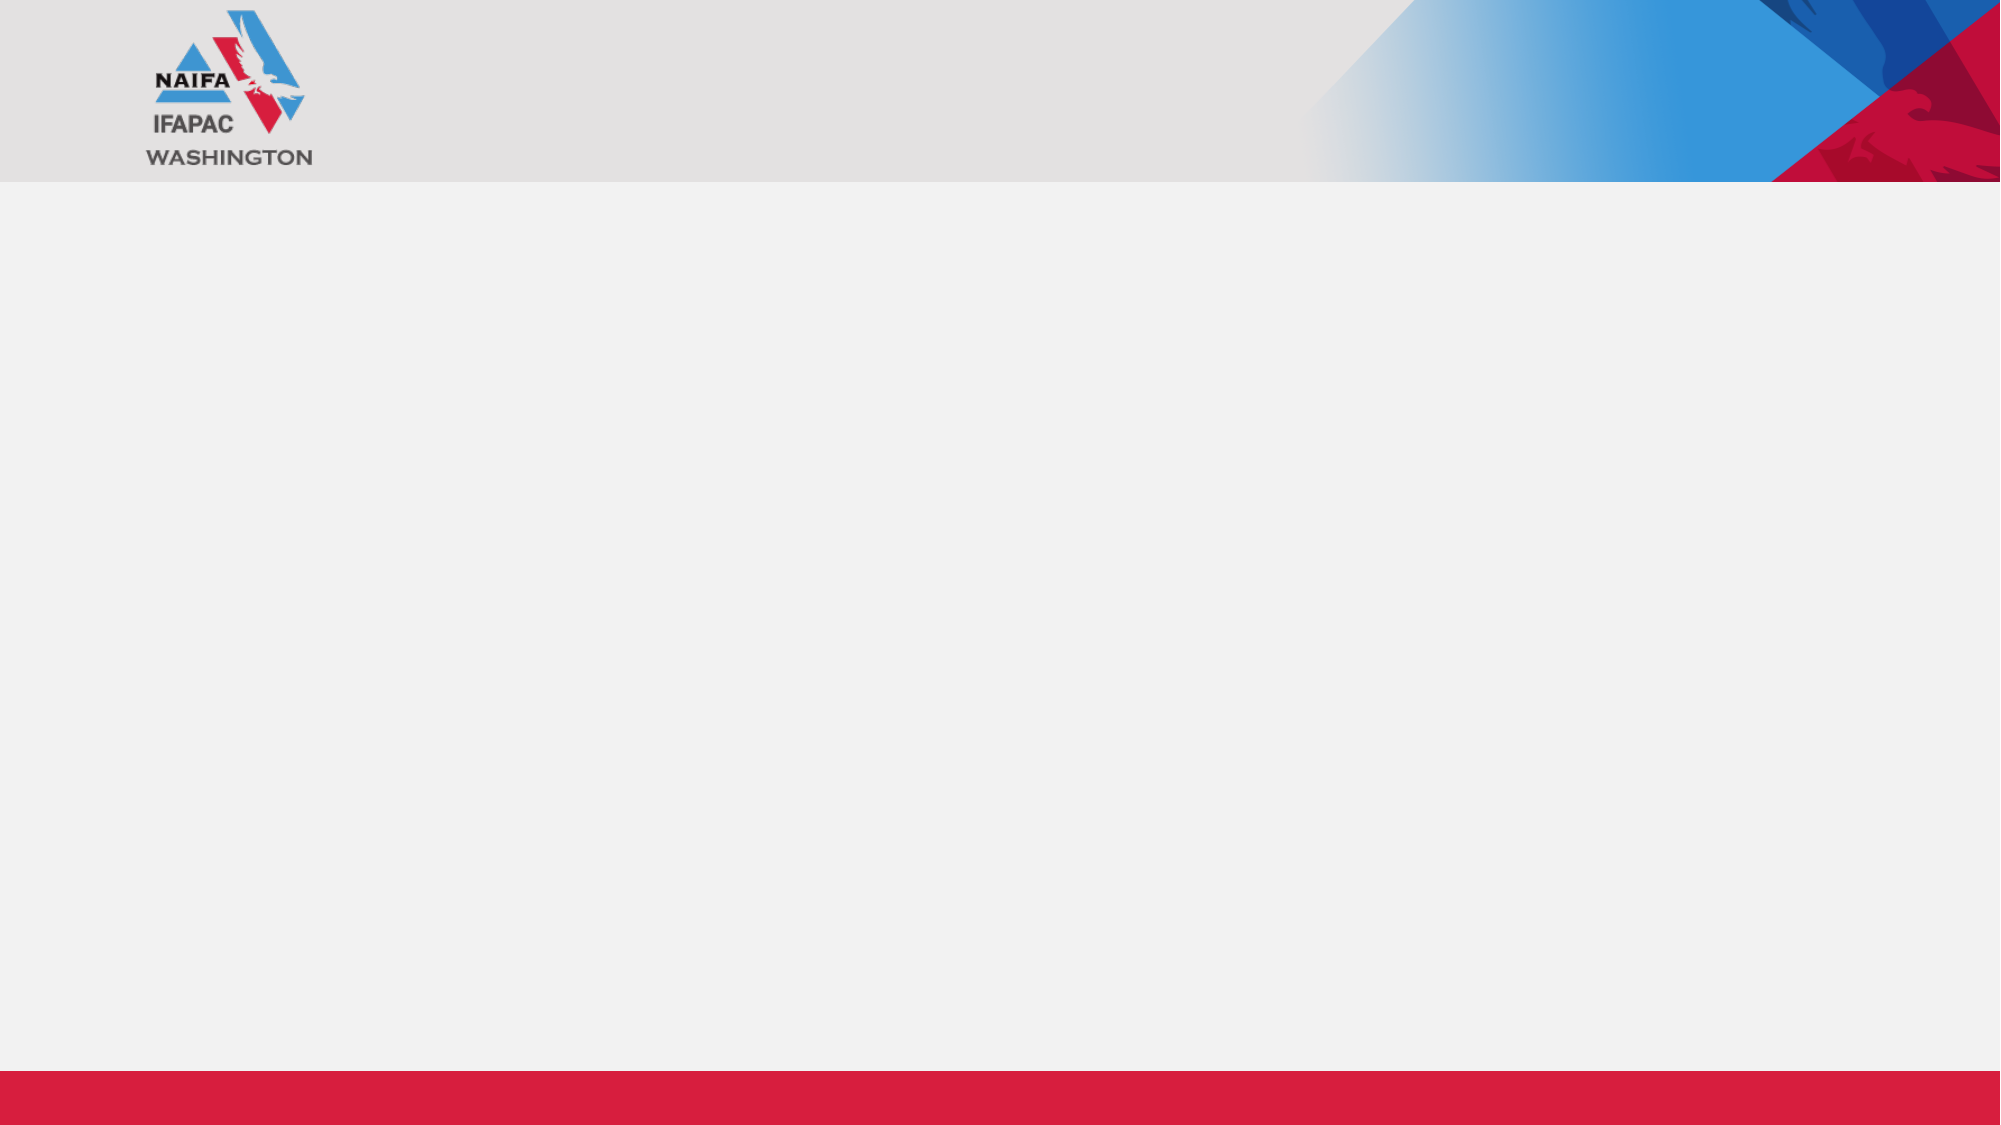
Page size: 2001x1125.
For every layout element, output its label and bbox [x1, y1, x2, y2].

picture [0, 0, 2000, 183]
